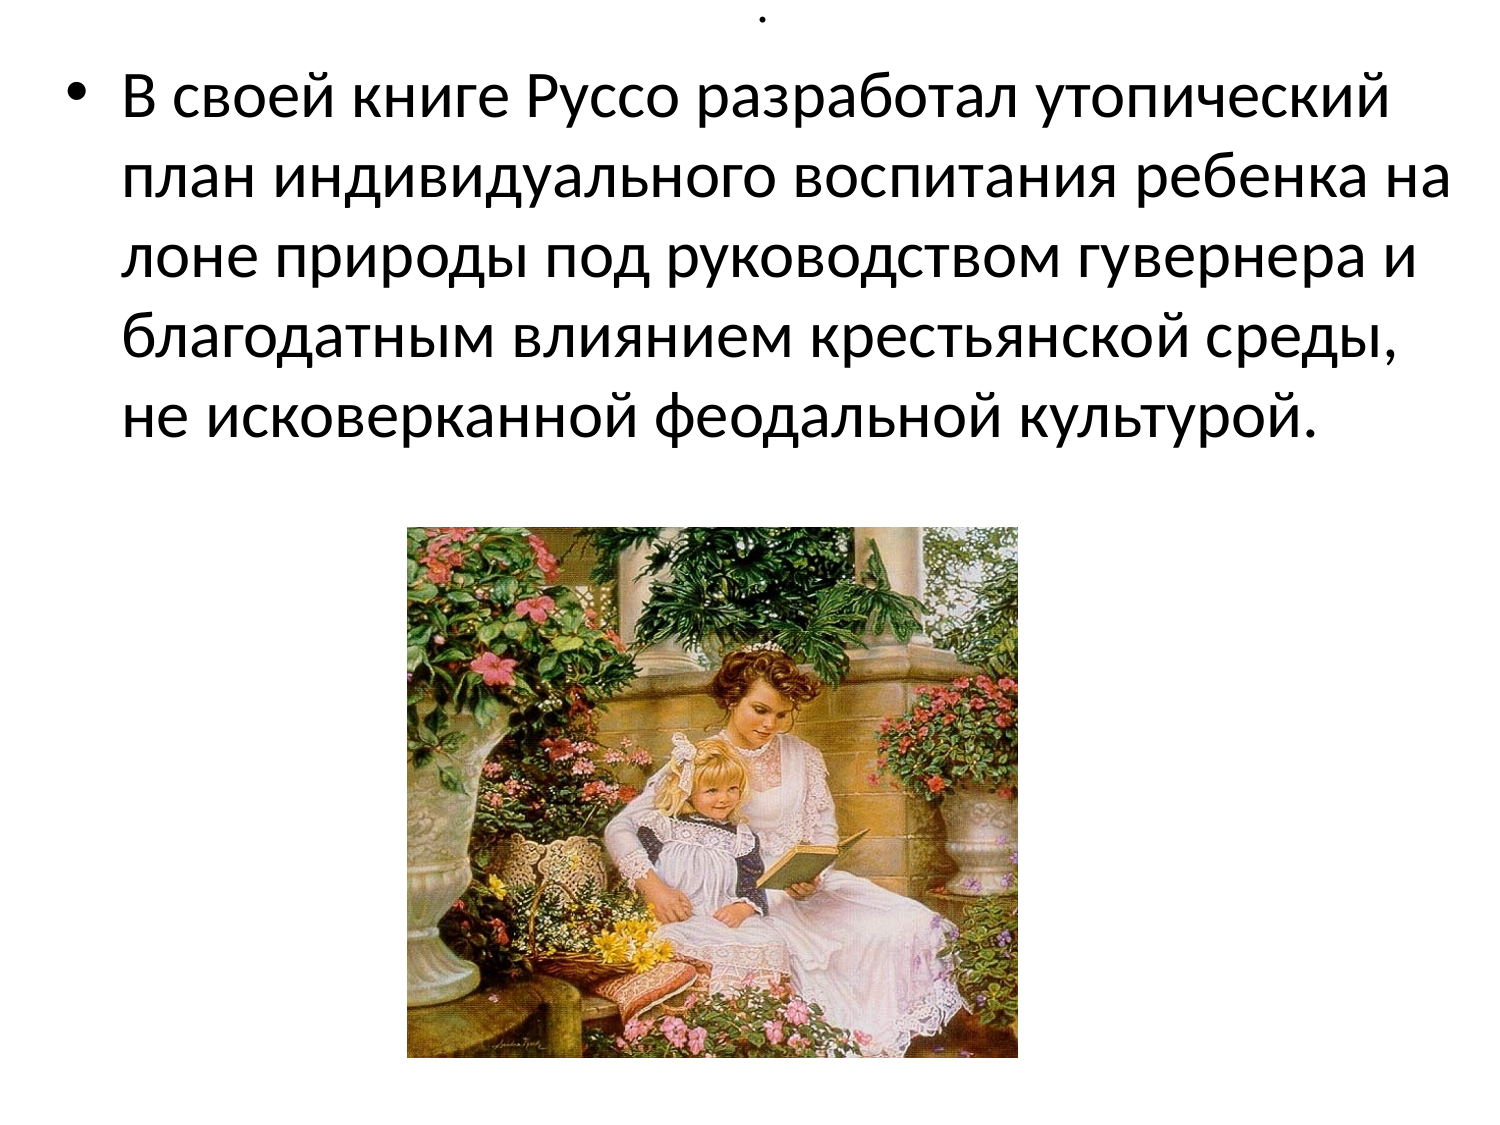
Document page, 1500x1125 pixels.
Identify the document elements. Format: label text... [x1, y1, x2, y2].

picture [407, 526, 1019, 1058]
list В своей книге Руссо разработал утопический план индивидуального воспитания ребенка на лоне природы под руководством гувернера и благодатным влиянием крестьянской среды, не исковерканной феодальной культурой. [50, 42, 1475, 504]
title . [50, 0, 1475, 42]
